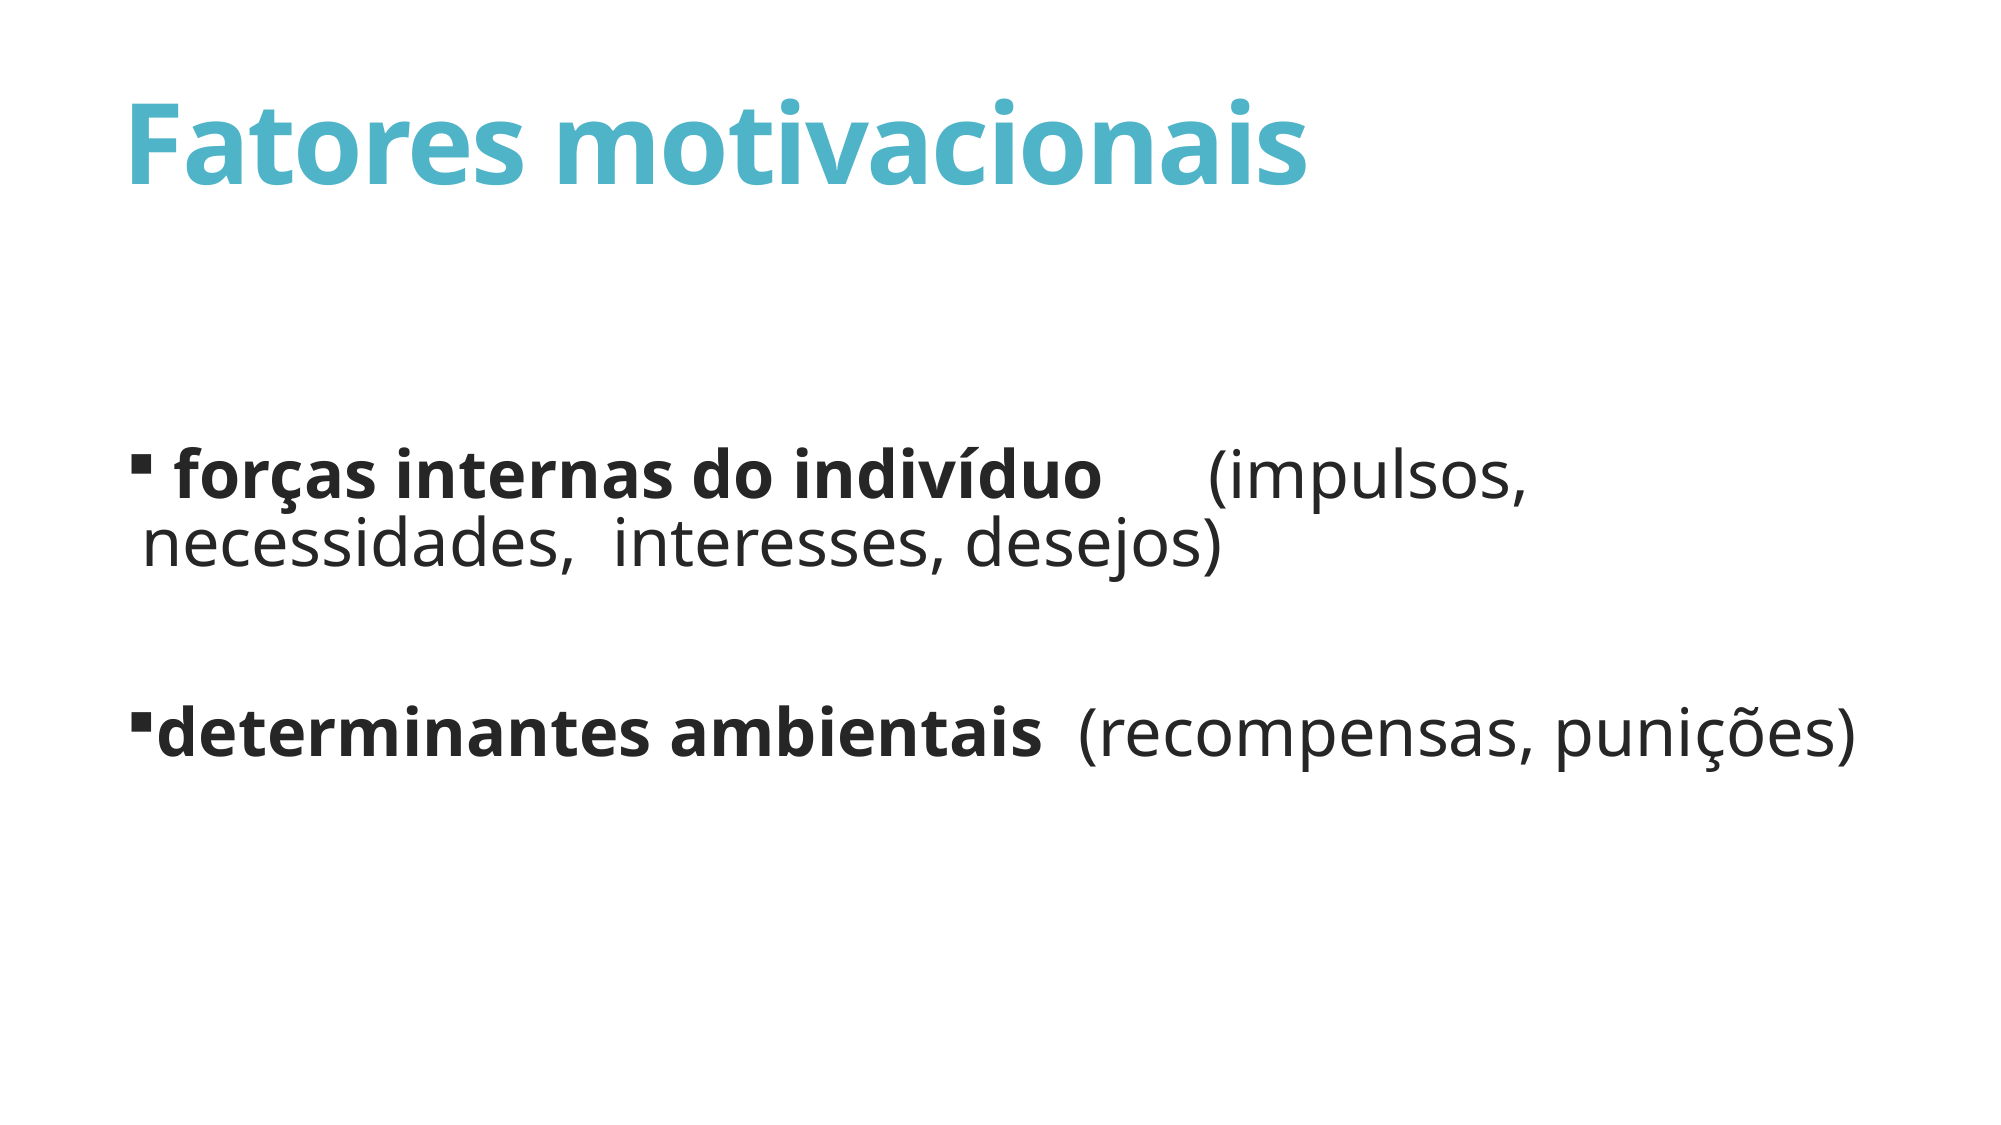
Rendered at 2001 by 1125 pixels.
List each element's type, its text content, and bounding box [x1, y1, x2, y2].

list forças internas do indivíduo (impulsos, necessidades, interesses, desejos) determinantes ambientais (recompensas, punições) [110, 329, 1875, 983]
title Fatores motivacionais [107, 81, 1875, 354]
